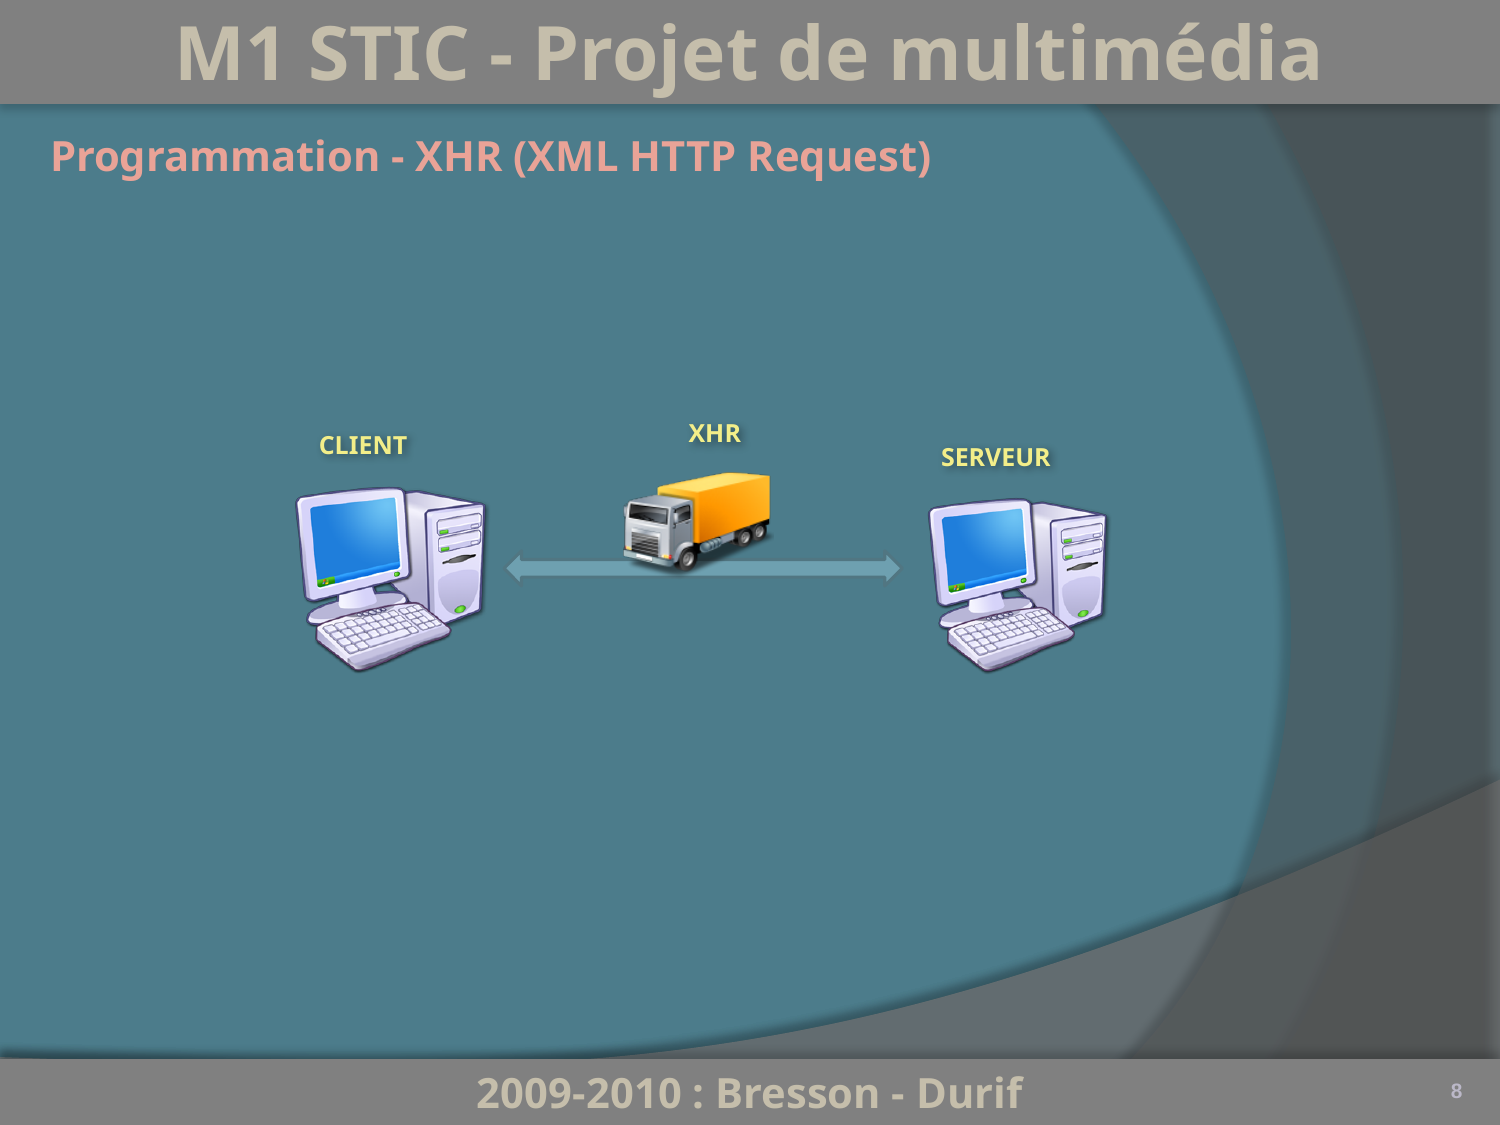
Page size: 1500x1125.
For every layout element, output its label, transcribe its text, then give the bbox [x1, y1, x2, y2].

text_box M1 STIC - Projet de multimédia [0, 0, 1500, 104]
text_box 8 [1417, 1066, 1463, 1103]
text_box [503, 549, 611, 588]
picture [620, 433, 774, 587]
text_box XHR [550, 410, 879, 455]
text_box SERVEUR [831, 433, 1161, 479]
text_box [784, 549, 904, 588]
text_box CLIENT [199, 421, 528, 467]
picture [925, 491, 1114, 680]
text_box 2009-2010 : Bresson - Durif [0, 1059, 1500, 1125]
picture [292, 480, 493, 680]
text_box Programmation - XHR (XML HTTP Request) [35, 121, 1500, 187]
